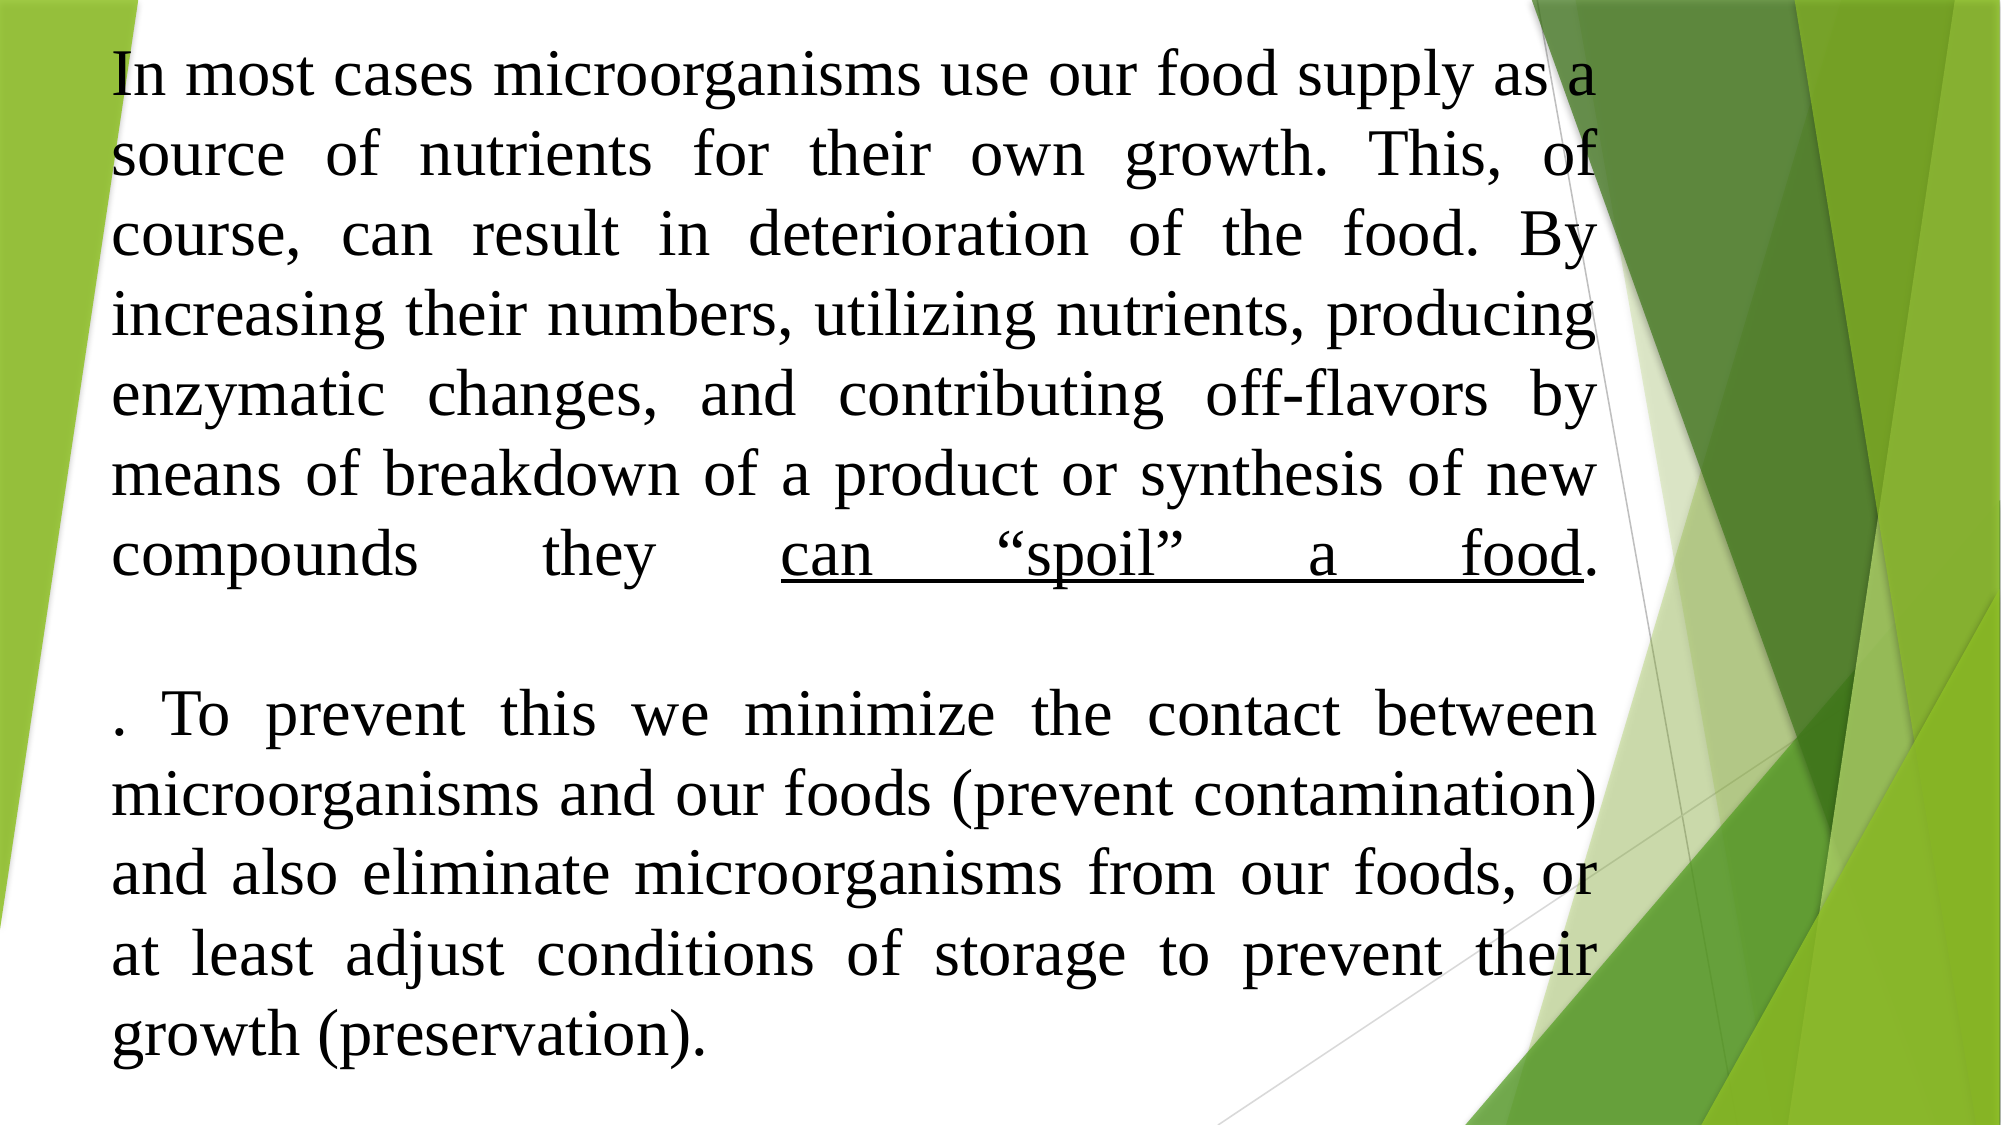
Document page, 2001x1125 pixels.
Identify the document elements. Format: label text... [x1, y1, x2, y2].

title In most cases microorganisms use our food supply as a source of nutrients for their own growth. This, of course, can result in deterioration of the food. By increasing their numbers, utilizing nutrients, producing enzymatic changes, and contributing off-flavors by means of breakdown of a product or synthesis of new compounds they can “spoil” a food. . To prevent this we minimize the contact between microorganisms and our foods (prevent contamination) and also eliminate microorganisms from our foods, or at least adjust conditions of storage to prevent their growth (preservation). [96, 339, 1616, 1076]
